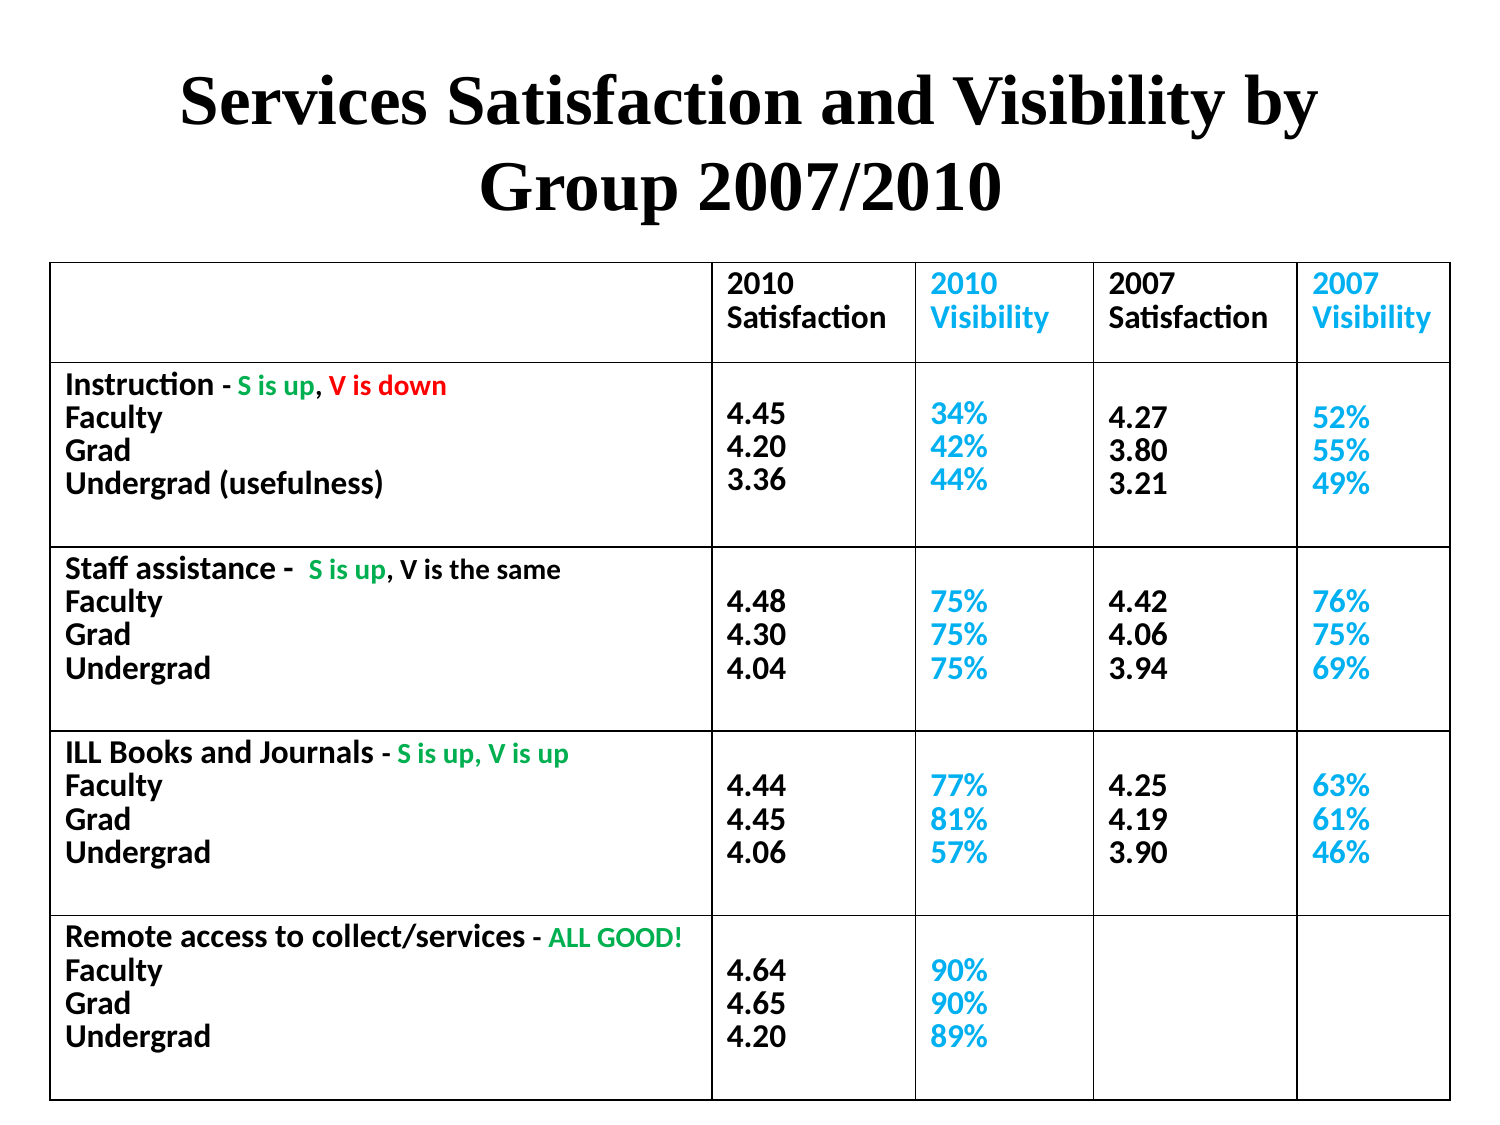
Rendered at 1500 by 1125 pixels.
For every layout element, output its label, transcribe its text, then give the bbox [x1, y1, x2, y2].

table_header 2007 Visibility [1298, 263, 1449, 362]
table_cell Instruction - S is up, V is down Faculty Grad Undergrad (usefulness) [51, 363, 711, 546]
table_cell 75% 75% 75% [916, 548, 1093, 730]
table_cell 52% 55% 49% [1298, 363, 1449, 546]
table_cell 76% 75% 69% [1298, 548, 1449, 730]
table_cell 63% 61% 46% [1298, 732, 1449, 915]
table_cell 4.45 4.20 3.36 [713, 363, 915, 546]
table_header 2010 Visibility [916, 263, 1093, 362]
title Services Satisfaction and Visibility by Group 2007/2010 [75, 45, 1425, 233]
table_header 2010 Satisfaction [713, 263, 915, 362]
table_cell 4.48 4.30 4.04 [713, 548, 915, 730]
table_cell 4.42 4.06 3.94 [1094, 548, 1296, 730]
table_header 2007 Satisfaction [1094, 263, 1296, 362]
table_cell Remote access to collect/services - ALL GOOD! Faculty Grad Undergrad [51, 916, 711, 1099]
table_cell 90% 90% 89% [916, 916, 1093, 1099]
table_cell ILL Books and Journals - S is up, V is up Faculty Grad Undergrad [51, 732, 711, 915]
table_cell [1094, 916, 1296, 1099]
table_cell Staff assistance - S is up, V is the same Faculty Grad Undergrad [51, 548, 711, 730]
table_cell 4.44 4.45 4.06 [713, 732, 915, 915]
table_cell 34% 42% 44% [916, 363, 1093, 546]
table_cell 77% 81% 57% [916, 732, 1093, 915]
table_header [51, 263, 711, 362]
table_cell 4.27 3.80 3.21 [1094, 363, 1296, 546]
table_cell 4.25 4.19 3.90 [1094, 732, 1296, 915]
table_cell [1298, 916, 1449, 1099]
table_cell 4.64 4.65 4.20 [713, 916, 915, 1099]
